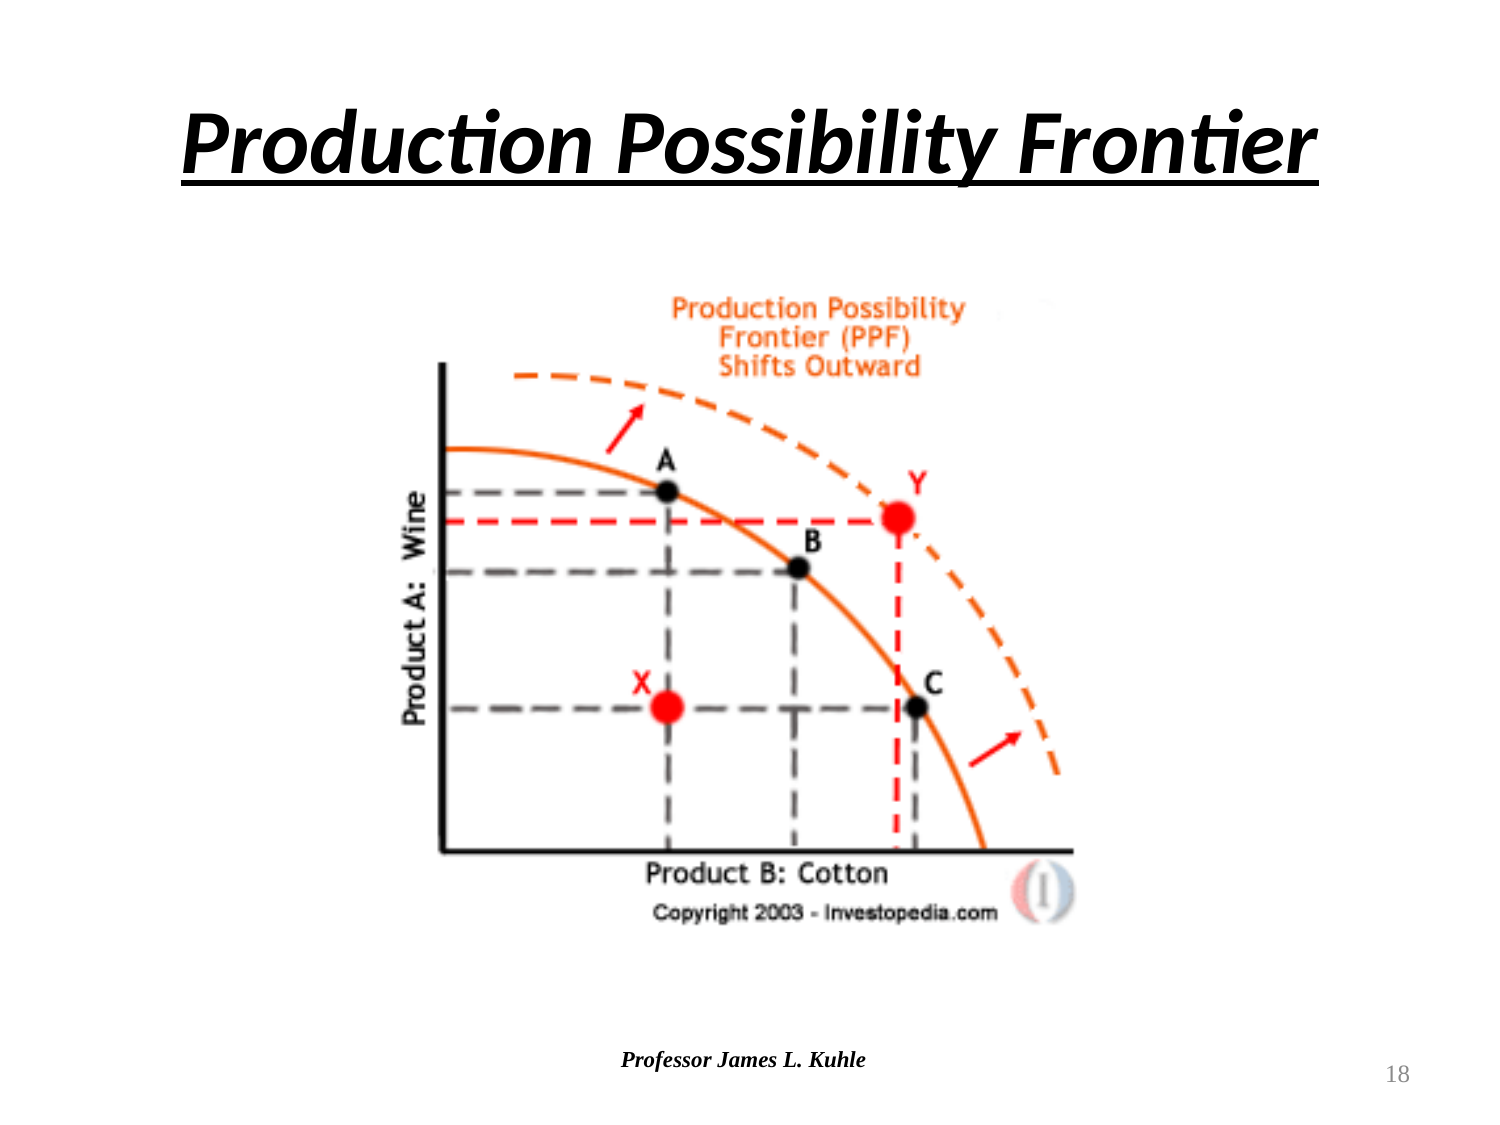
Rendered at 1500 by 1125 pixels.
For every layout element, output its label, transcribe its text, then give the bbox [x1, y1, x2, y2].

text_box Production Possibility Frontier [112, 75, 1388, 263]
slide_number 18 [1074, 1042, 1425, 1103]
picture [380, 287, 1119, 936]
